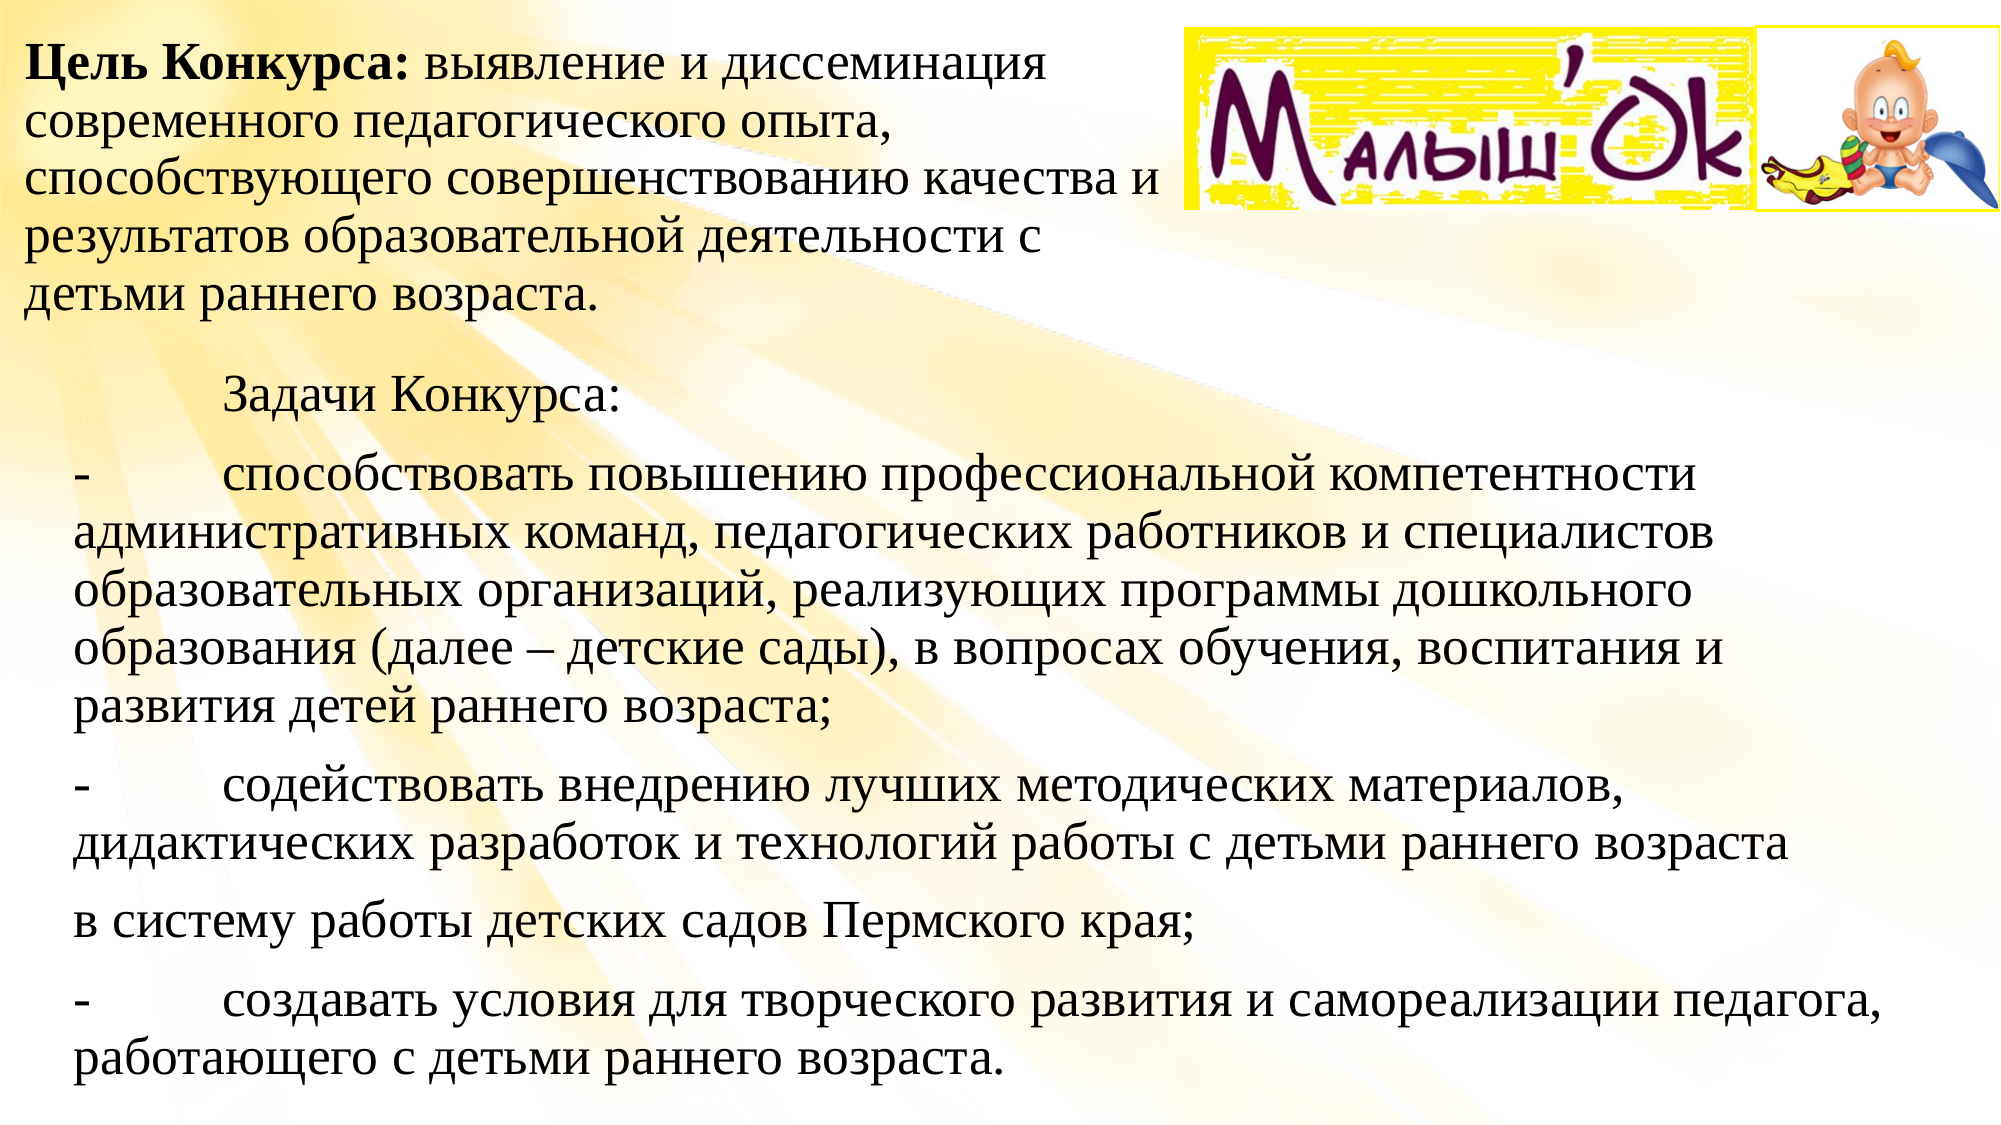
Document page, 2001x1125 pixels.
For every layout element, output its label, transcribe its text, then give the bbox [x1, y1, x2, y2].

title Цель Конкурса: выявление и диссеминация современного педагогического опыта, способствующего совершенствованию качества и результатов образовательной деятельности с детьми раннего возраста. [9, 25, 1185, 330]
list Задачи Конкурса: - способствовать повышению профессиональной компетентности административных команд, педагогических работников и специалистов образовательных организаций, реализующих программы дошкольного образования (далее – детские сады), в вопросах обучения, воспитания и развития детей раннего возраста; - содействовать внедрению лучших методических материалов, дидактических разработок и технологий работы с детьми раннего возраста в систему работы детских садов Пермского края; - создавать условия для творческого развития и самореализации педагога, работающего с детьми раннего возраста. [58, 354, 1950, 1096]
picture [0, 0, 2001, 1125]
